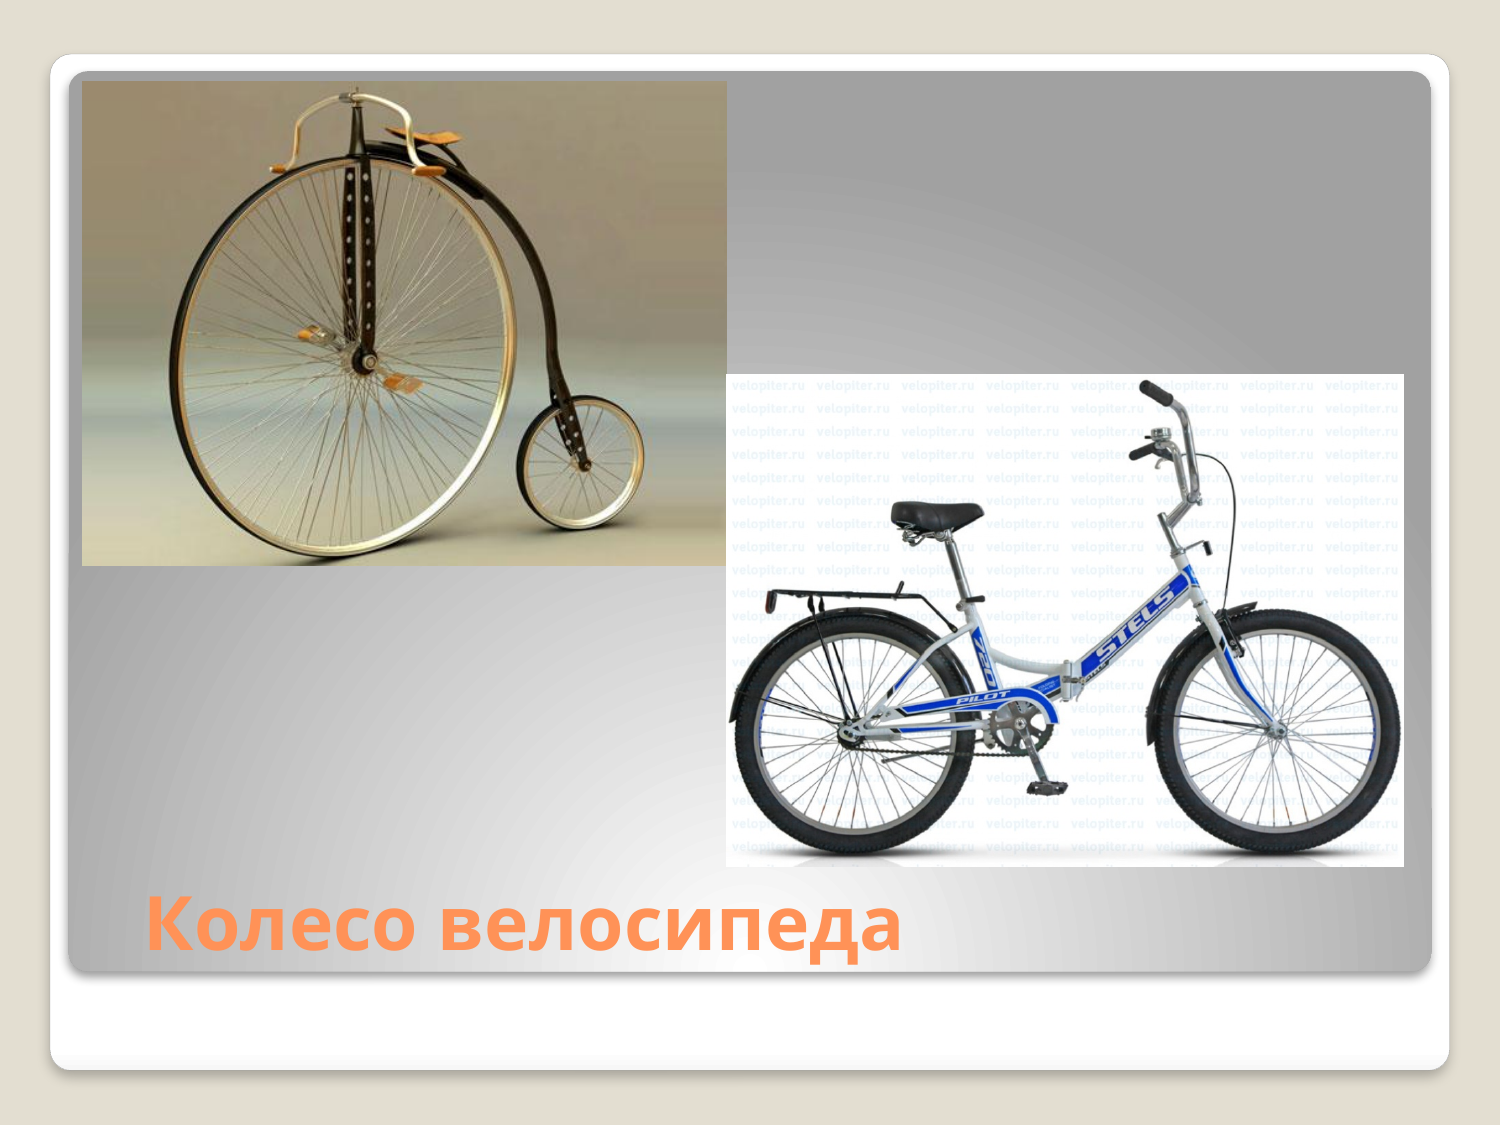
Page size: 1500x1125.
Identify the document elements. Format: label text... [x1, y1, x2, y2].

picture [81, 81, 1404, 867]
title Колесо велосипеда [128, 817, 1425, 973]
